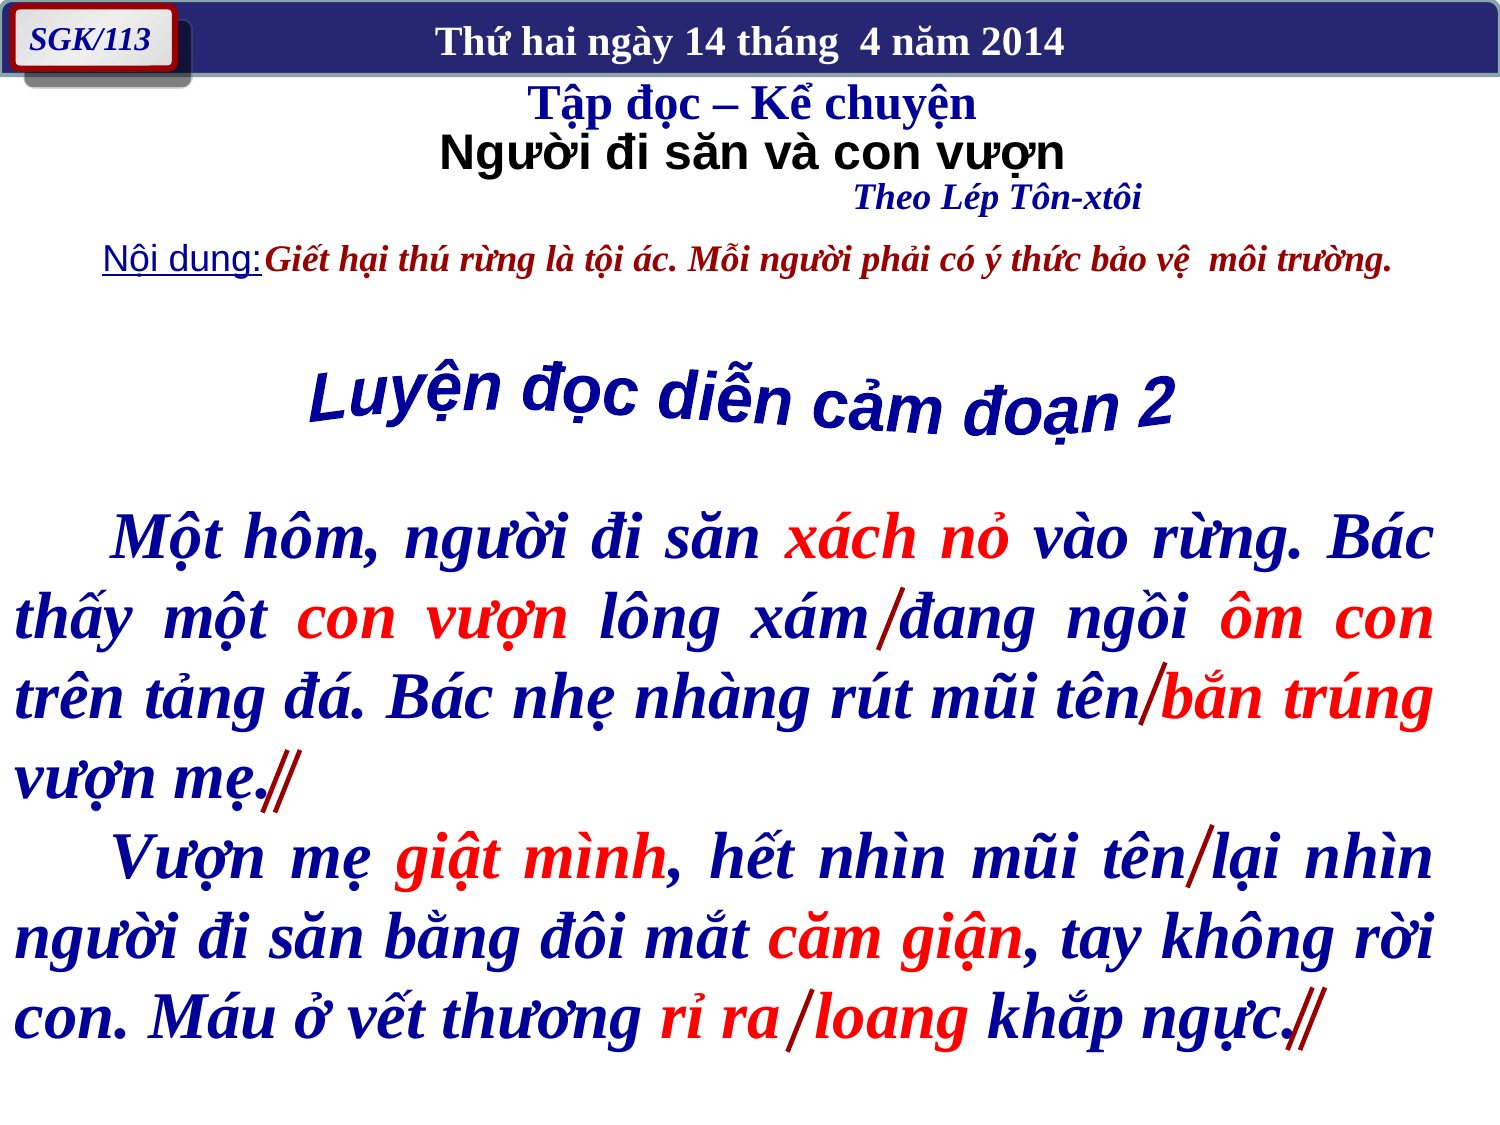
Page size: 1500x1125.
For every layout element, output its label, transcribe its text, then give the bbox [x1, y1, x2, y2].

text_box Người đi săn và con vượn [424, 147, 1100, 188]
text_box Nội dung: [87, 226, 249, 287]
text_box Theo Lép Tôn-xtôi [837, 164, 1188, 224]
text_box Một hôm, người đi săn xách nỏ vào rừng. Bác thấy một con vượn lông xám đang ngồi ôm con trên tảng đá. Bác nhẹ nhàng rút mũi tên bắn trúng vượn mẹ. Vượn mẹ giật mình, hết nhìn mũi tên lại nhìn người đi săn bằng đôi mắt căm giận, tay không rời con. Máu ở vết thương rỉ ra loang khắp ngực. [0, 484, 1451, 1060]
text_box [0, 0, 1500, 139]
text_box Giết hại thú rừng là tội ác. Mỗi người phải có ý thức bảo vệ môi trường. [249, 226, 1500, 287]
